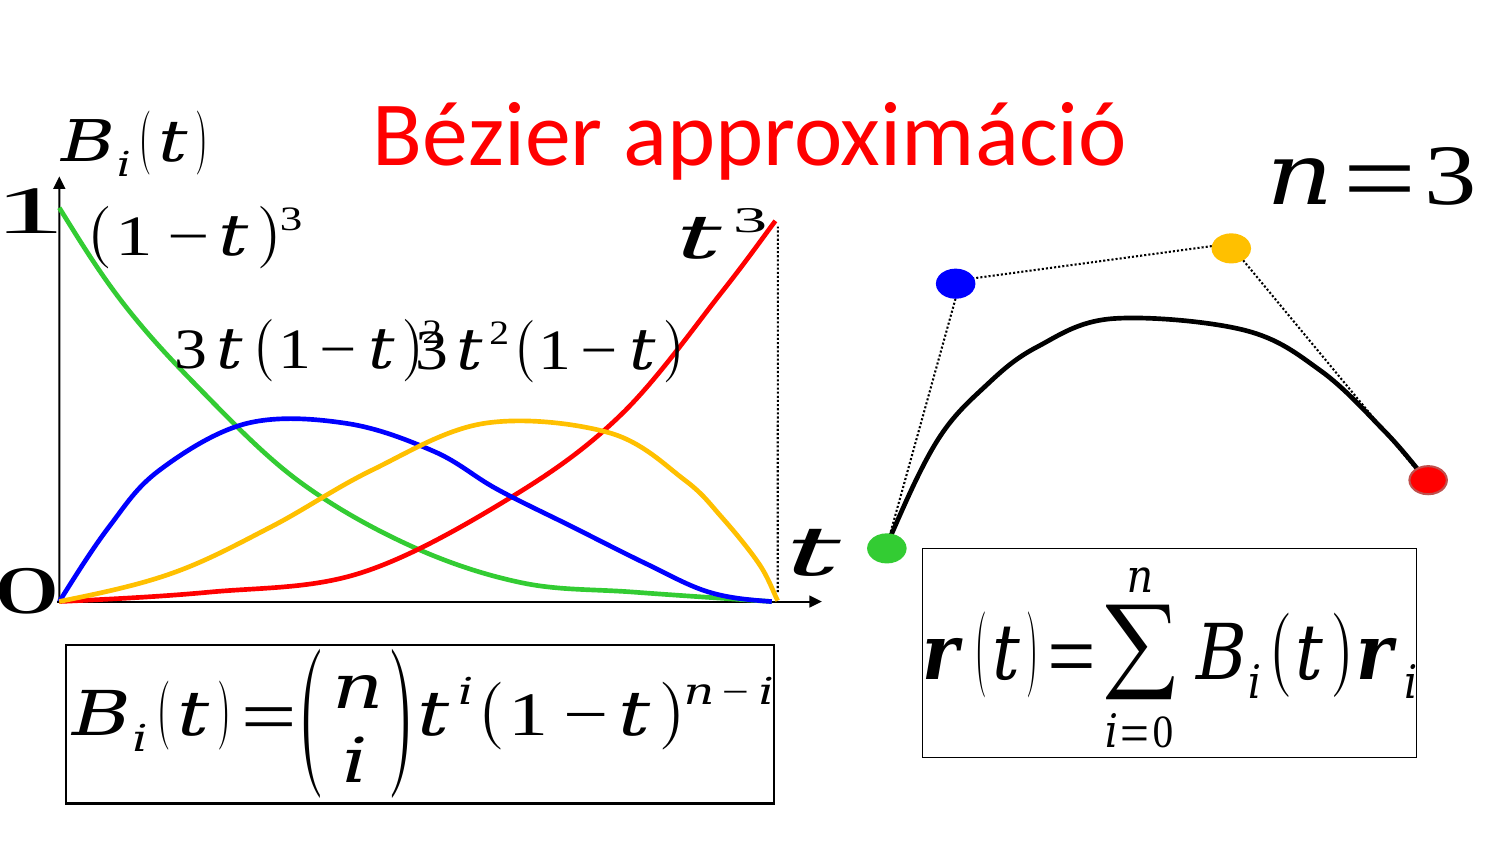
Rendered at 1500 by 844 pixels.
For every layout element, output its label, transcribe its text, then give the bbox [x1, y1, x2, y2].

text_box [891, 317, 1417, 542]
title Bézier approximáció [12, 58, 1488, 200]
text_box [936, 269, 975, 298]
text_box [59, 420, 778, 602]
text_box [380, 220, 776, 445]
text_box [59, 418, 419, 601]
text_box [772, 595, 822, 608]
text_box [59, 207, 422, 430]
text_box [53, 176, 66, 207]
text_box [868, 534, 906, 563]
text_box [1212, 234, 1251, 263]
text_box [890, 246, 1382, 534]
text_box [1409, 466, 1447, 495]
